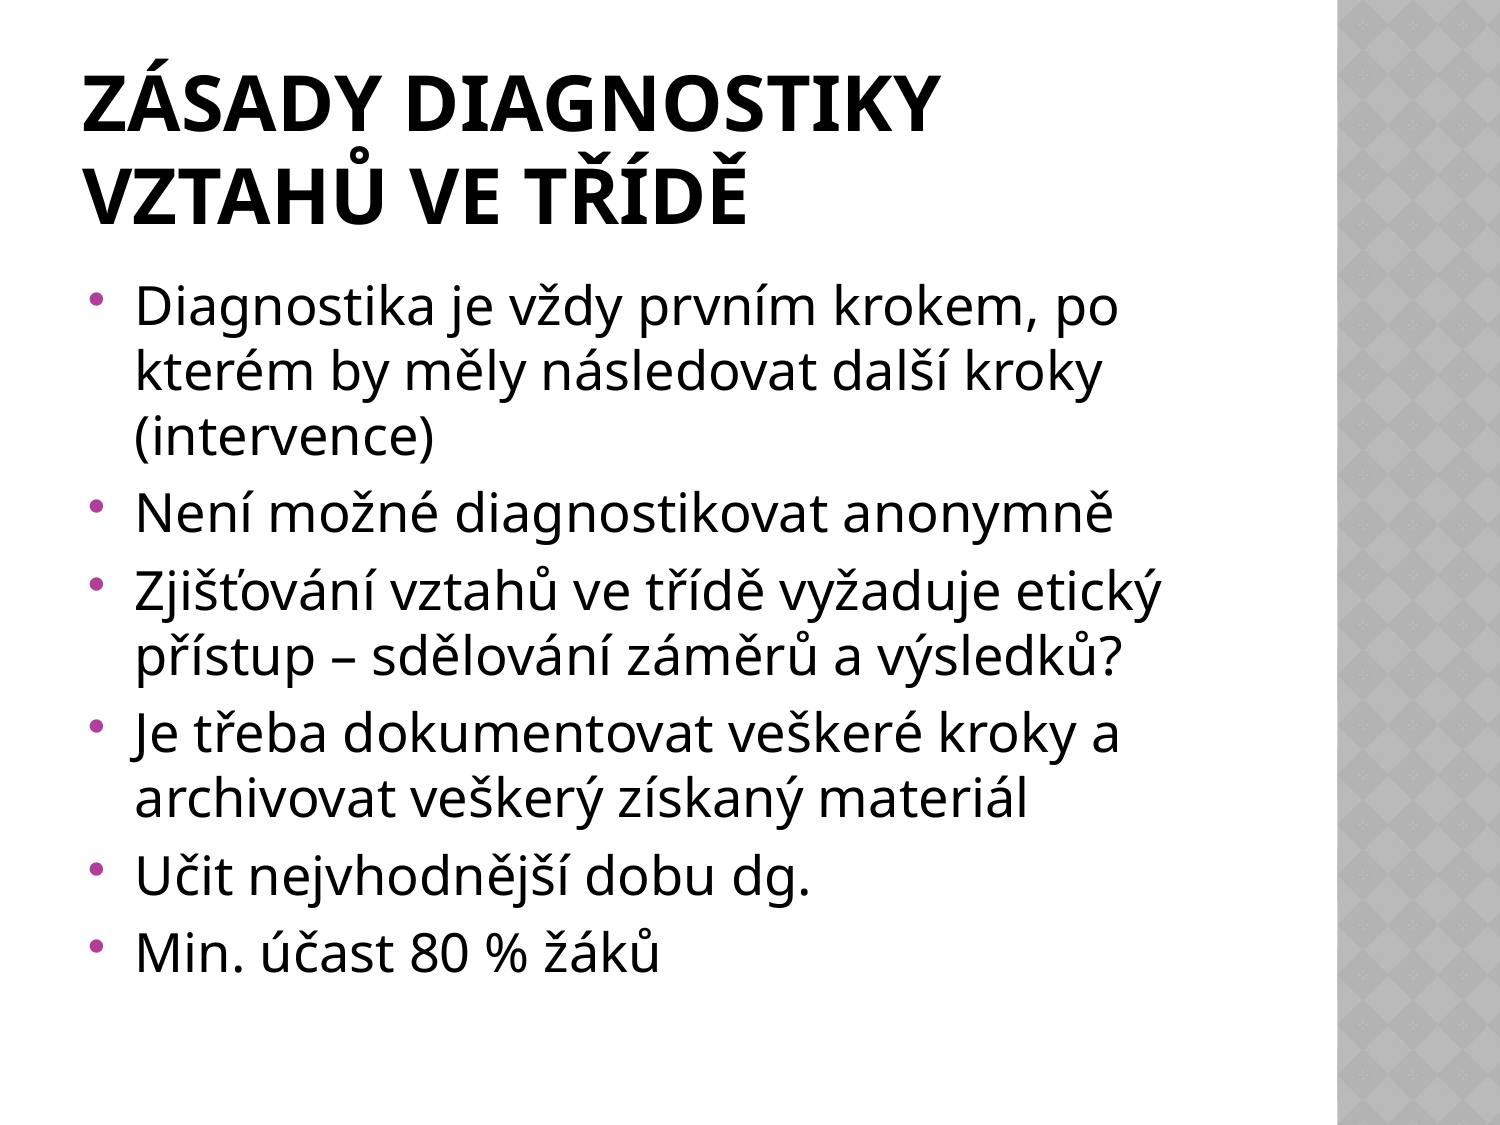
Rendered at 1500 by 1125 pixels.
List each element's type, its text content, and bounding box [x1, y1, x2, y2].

list Diagnostika je vždy prvním krokem, po kterém by měly následovat další kroky (intervence) Není možné diagnostikovat anonymně Zjišťování vztahů ve třídě vyžaduje etický přístup – sdělování záměrů a výsledků? Je třeba dokumentovat veškeré kroky a archivovat veškerý získaný materiál Učit nejvhodnější dobu dg. Min. účast 80 % žáků [75, 264, 1263, 1059]
title Zásady diagnostiky vztahů ve třídě [75, 52, 1263, 240]
